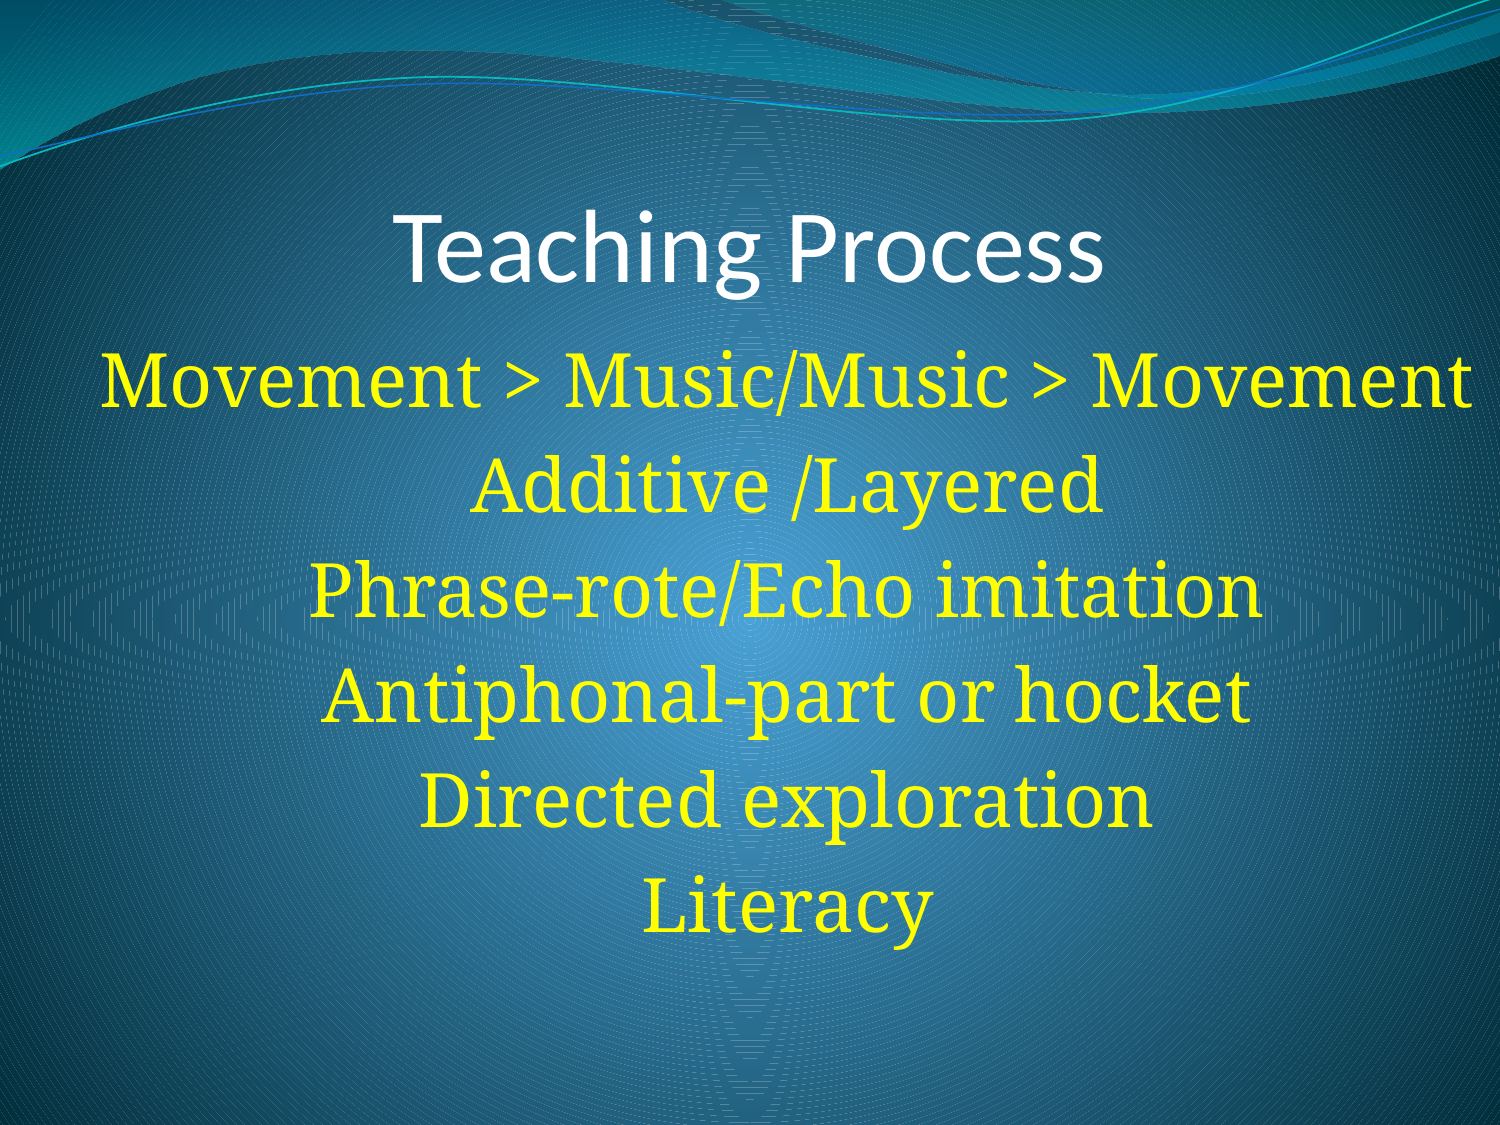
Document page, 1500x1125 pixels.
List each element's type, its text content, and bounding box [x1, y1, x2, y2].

list Movement > Music/Music > Movement Additive /Layered Phrase-rote/Echo imitation Antiphonal-part or hocket Directed exploration Literacy [75, 324, 1500, 1045]
title Teaching Process [75, 115, 1425, 303]
